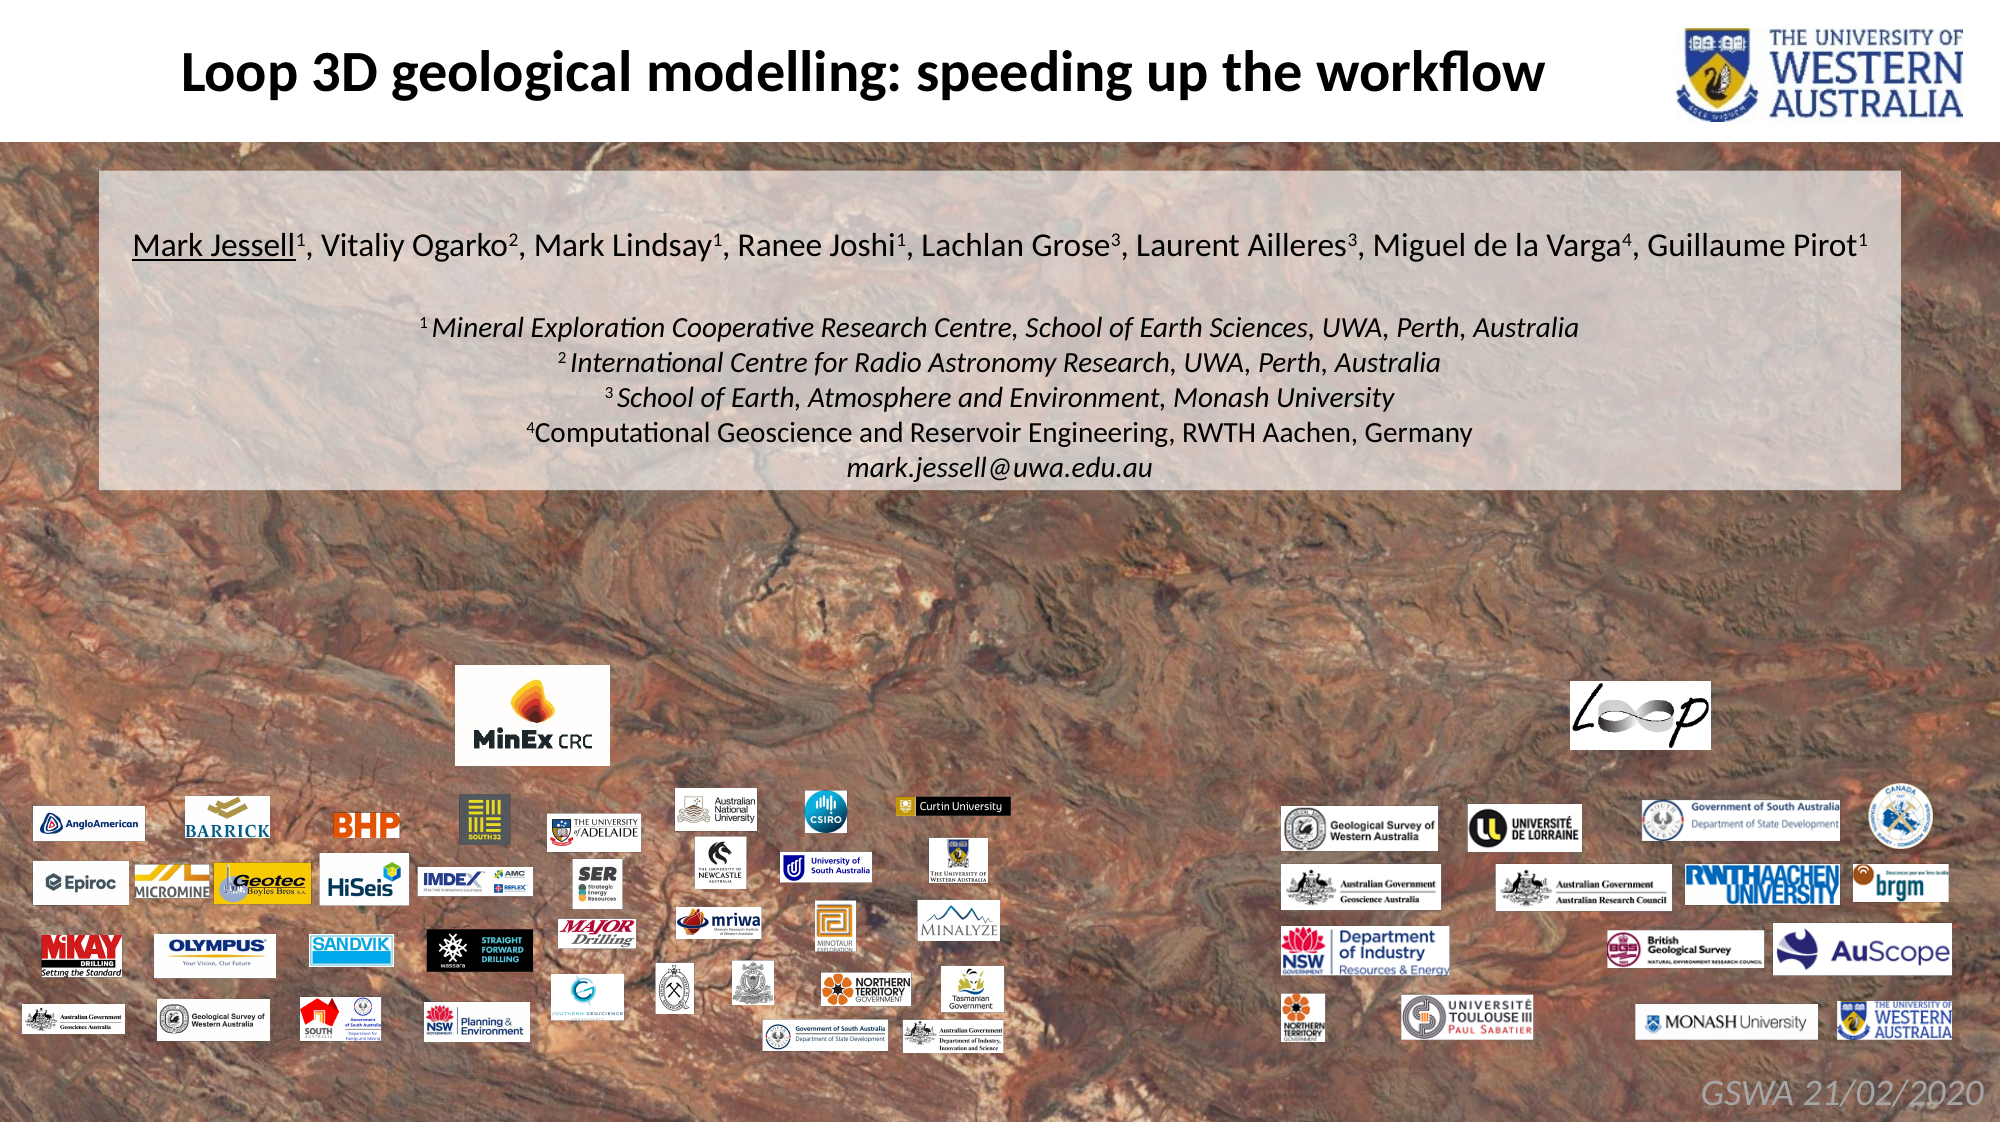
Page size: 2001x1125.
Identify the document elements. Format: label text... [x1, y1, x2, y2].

text_box Loop 3D geological modelling: speeding up the workflow [166, 25, 1562, 111]
picture [0, 142, 2000, 1122]
picture [1676, 28, 1963, 122]
